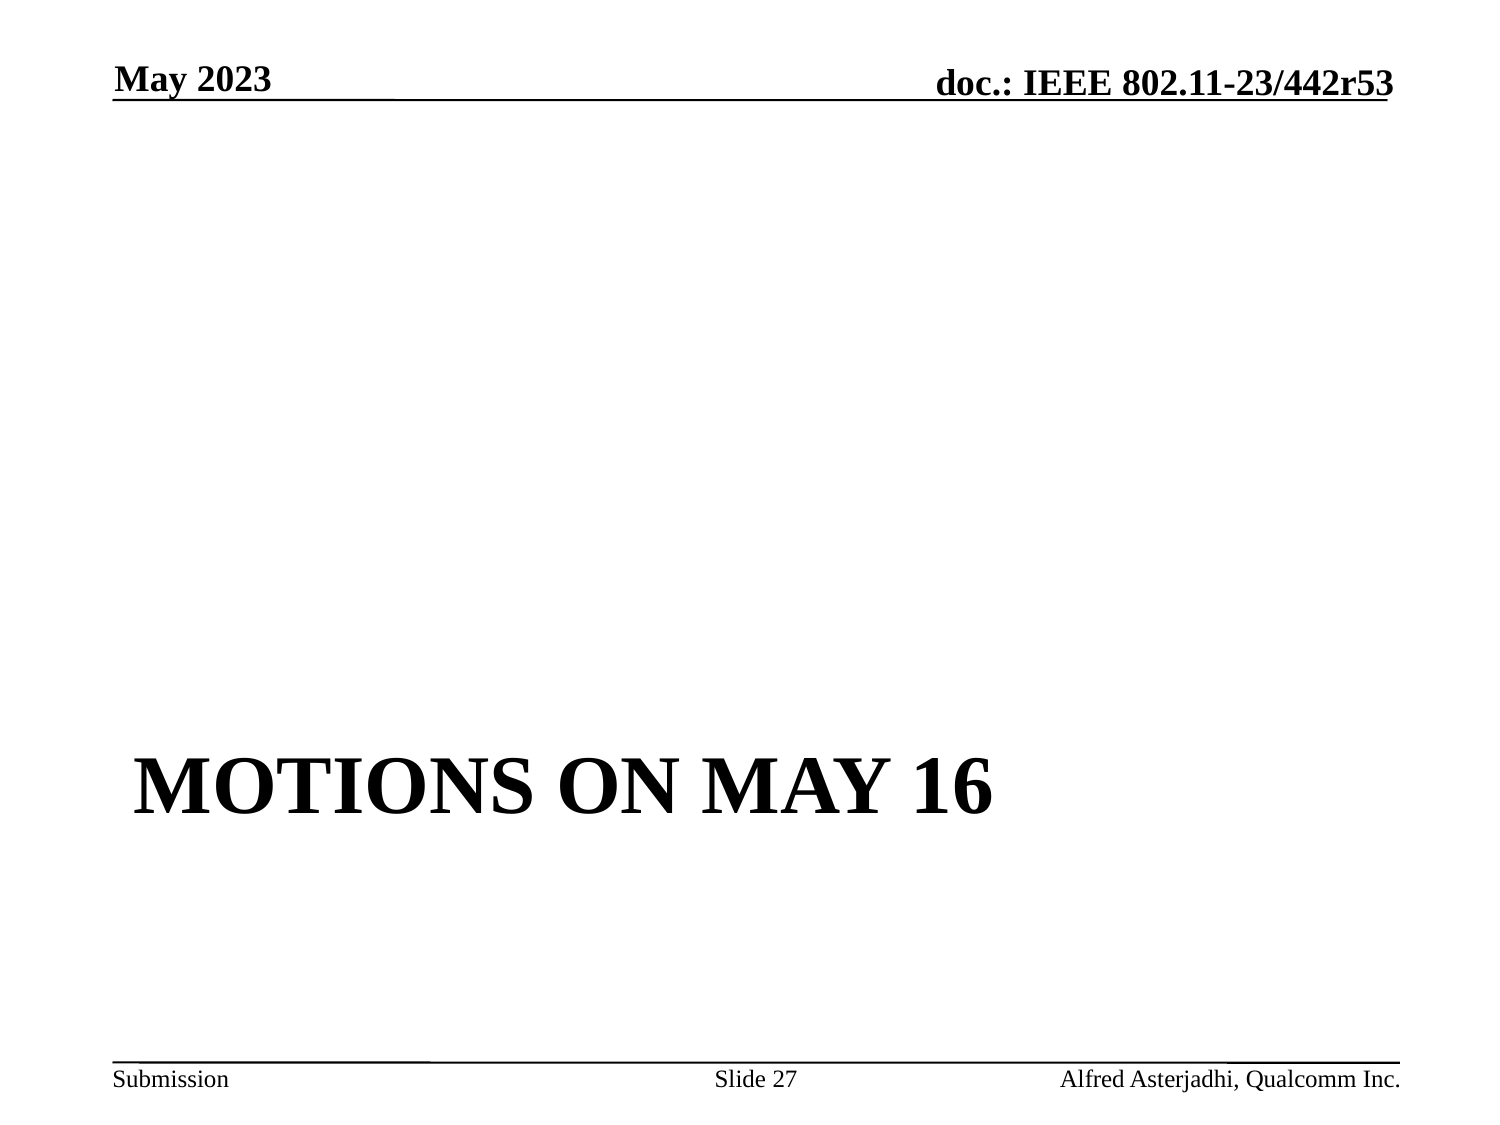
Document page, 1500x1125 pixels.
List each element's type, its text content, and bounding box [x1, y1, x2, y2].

slide_number Slide 27 [712, 1061, 800, 1123]
footer Alfred Asterjadhi, Qualcomm Inc. [878, 1061, 1402, 1093]
title Motions on May 16 [118, 722, 1394, 947]
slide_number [114, 54, 423, 100]
